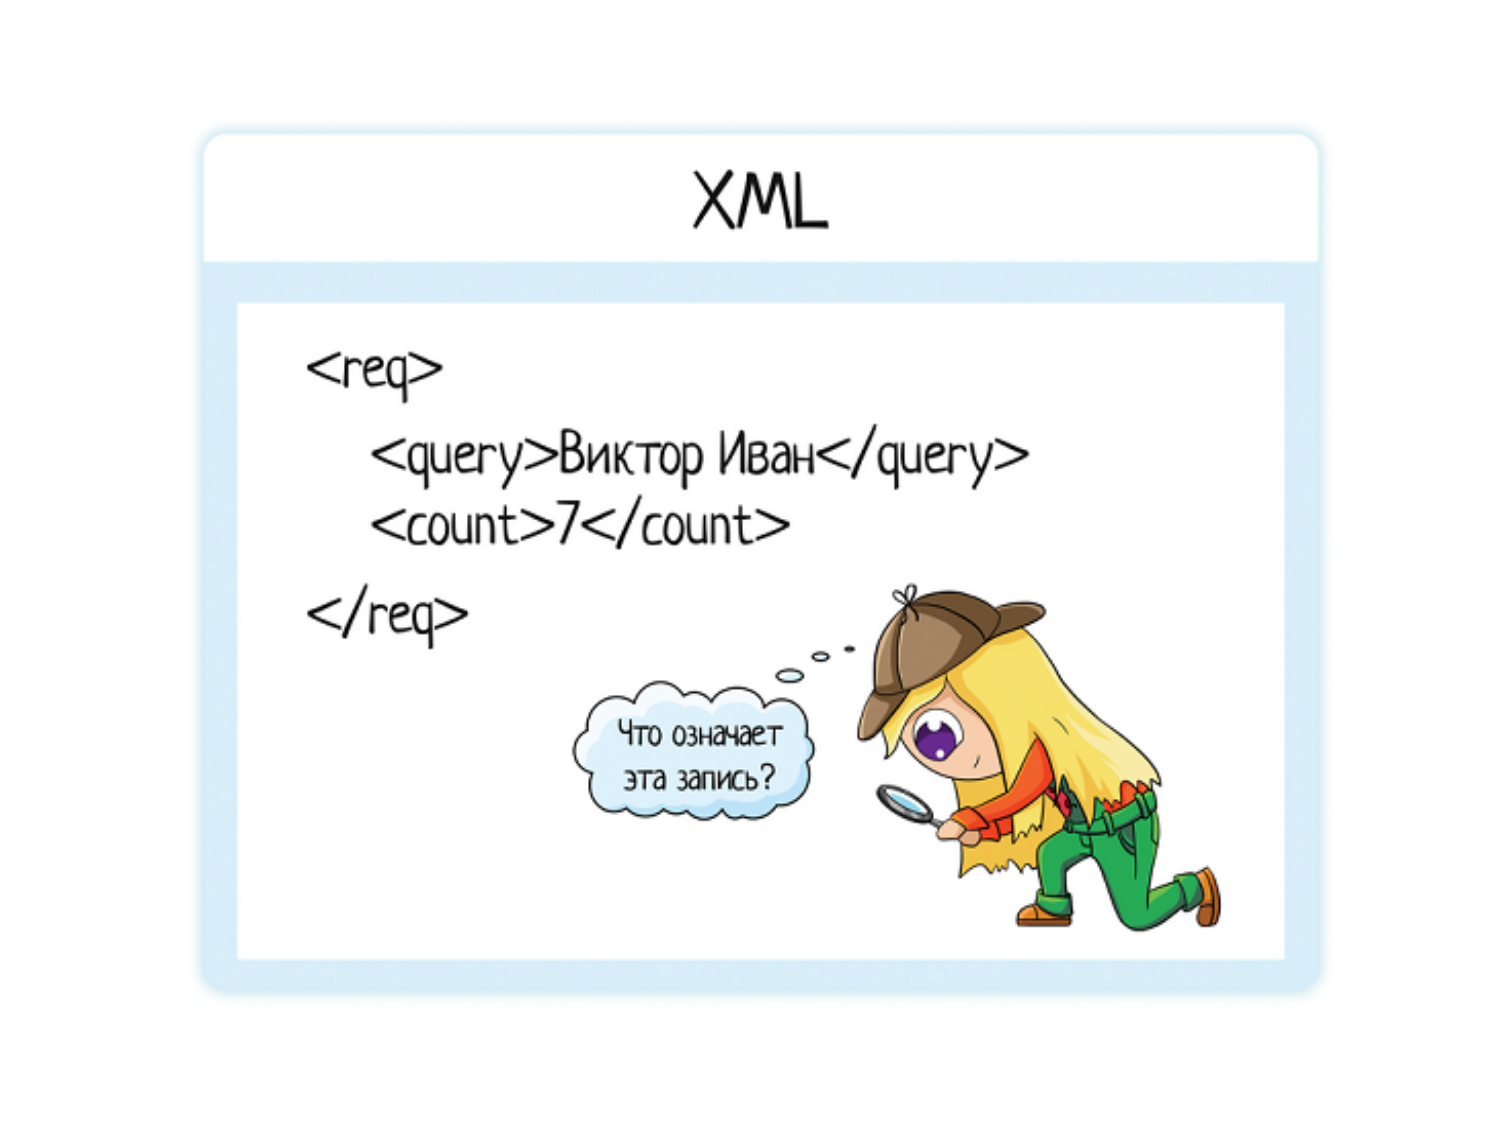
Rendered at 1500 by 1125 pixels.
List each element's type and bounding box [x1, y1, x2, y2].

picture [187, 116, 1337, 1008]
